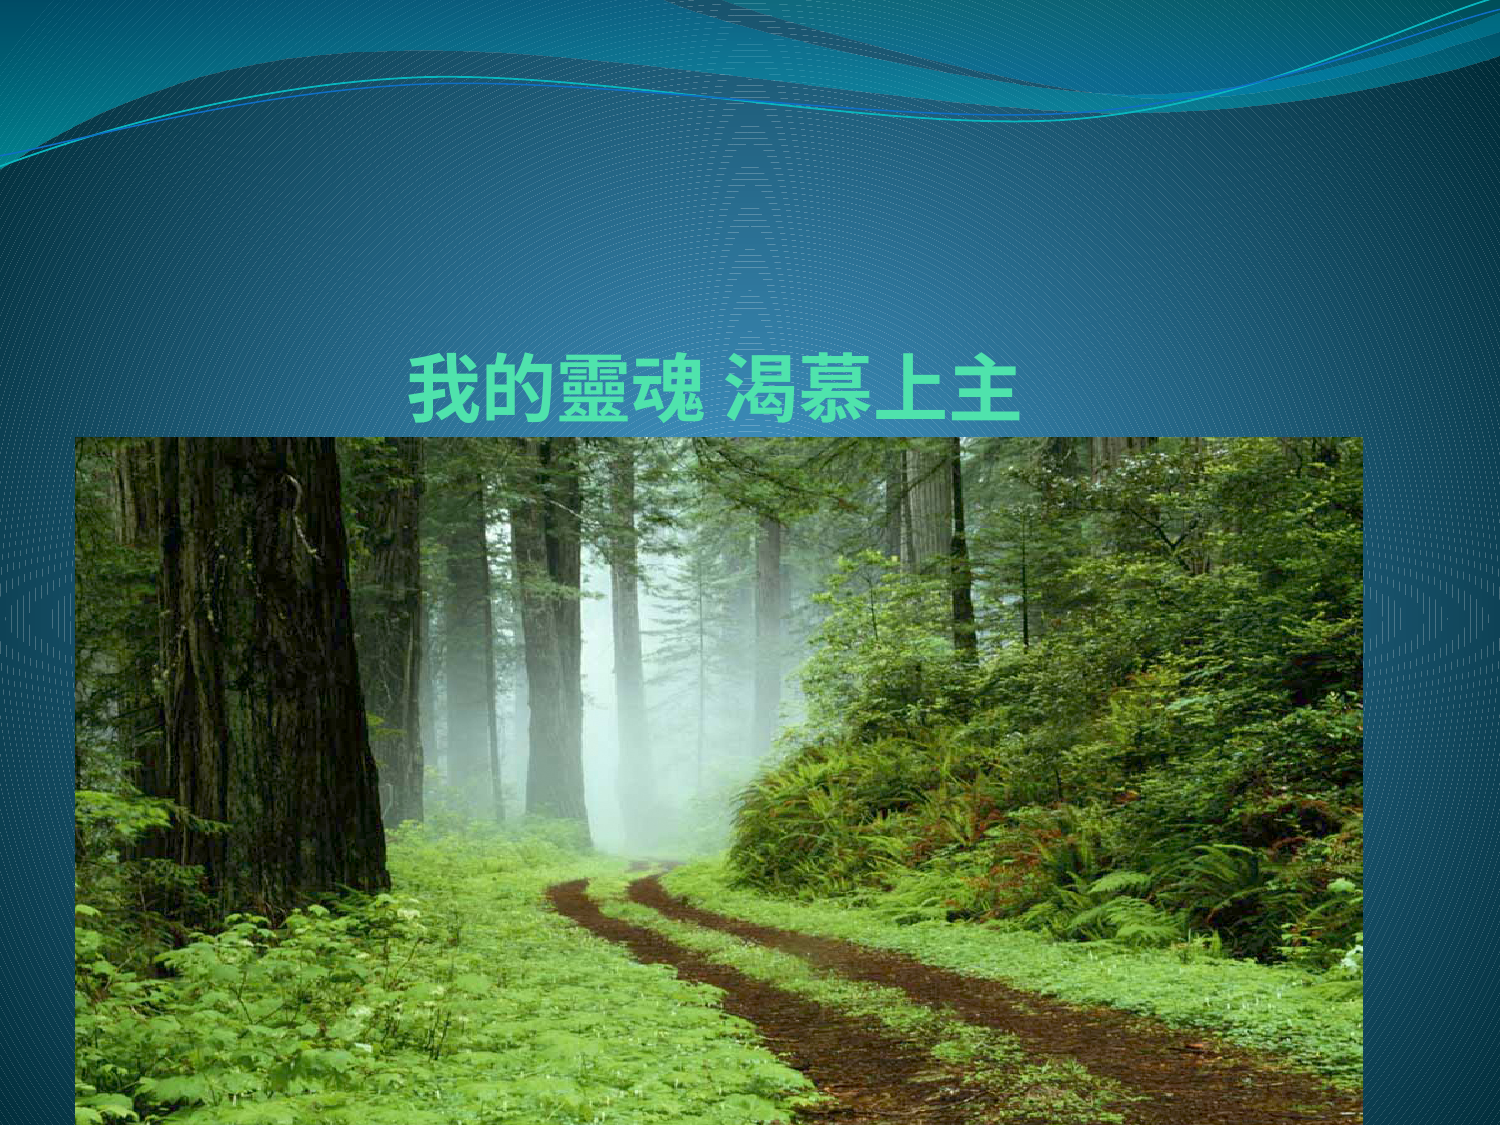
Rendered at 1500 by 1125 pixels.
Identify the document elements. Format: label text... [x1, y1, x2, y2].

title 我的靈魂 渴慕上主 [86, 216, 1362, 437]
picture [74, 437, 1363, 1125]
